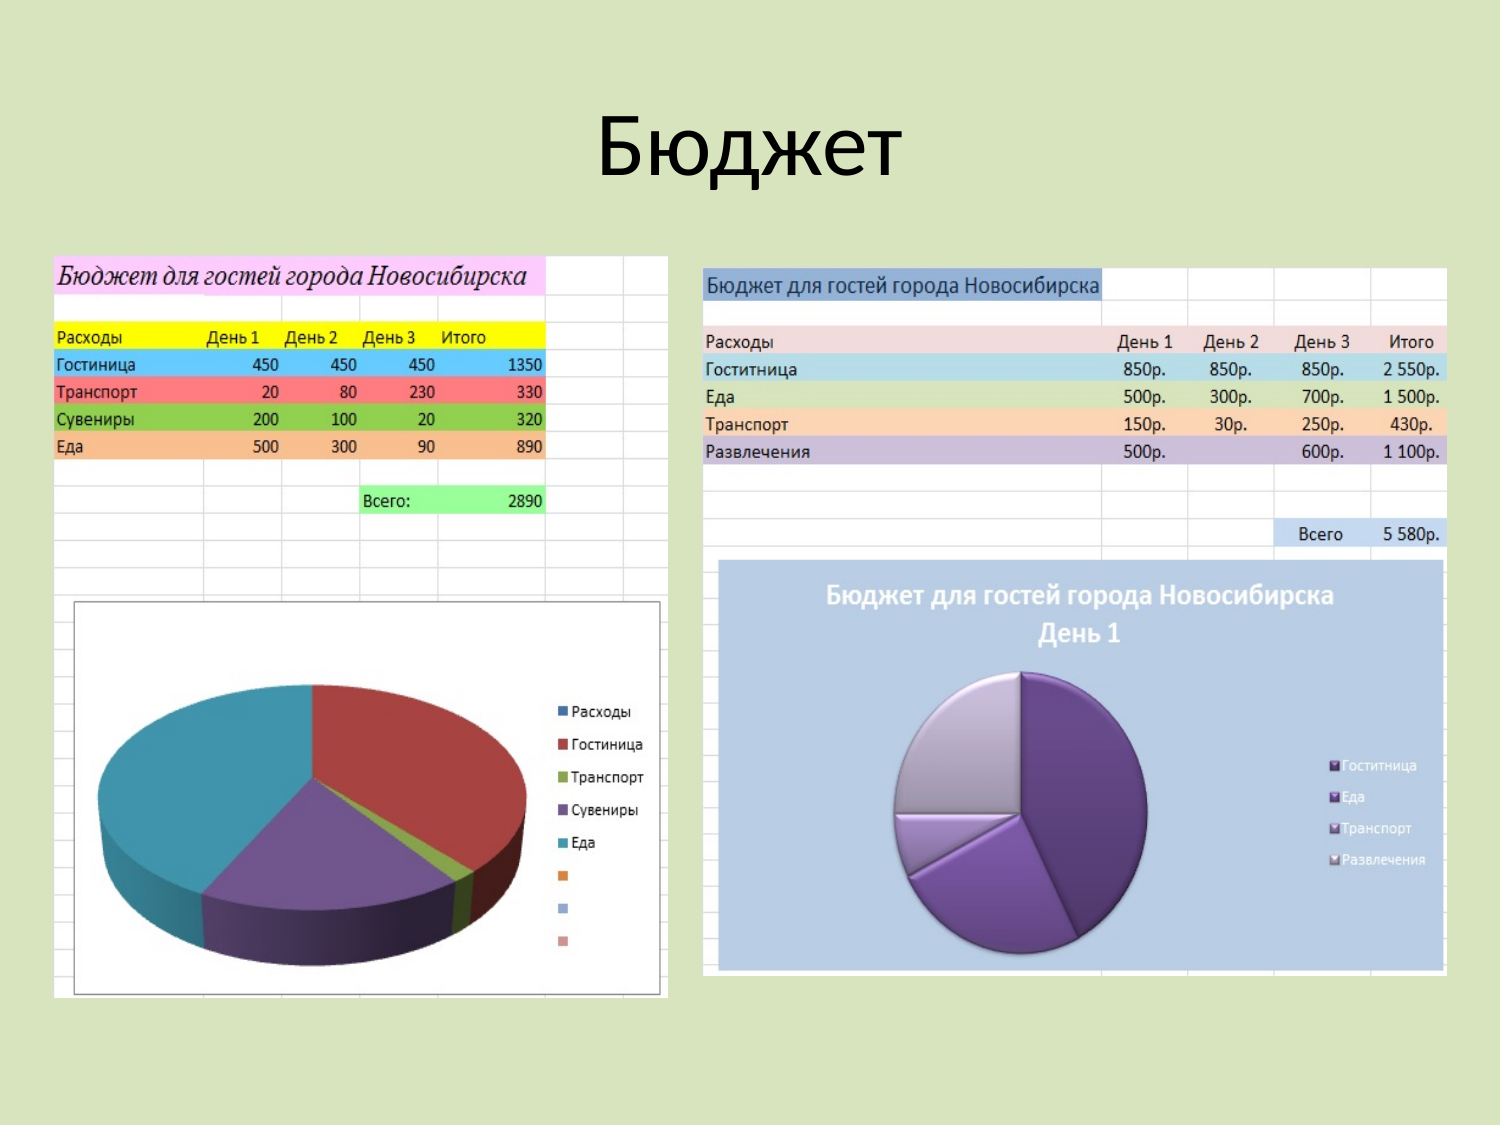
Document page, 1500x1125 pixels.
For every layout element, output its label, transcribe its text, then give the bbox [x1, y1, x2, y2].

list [52, 255, 668, 998]
picture [702, 266, 1448, 977]
title Бюджет [75, 45, 1425, 233]
